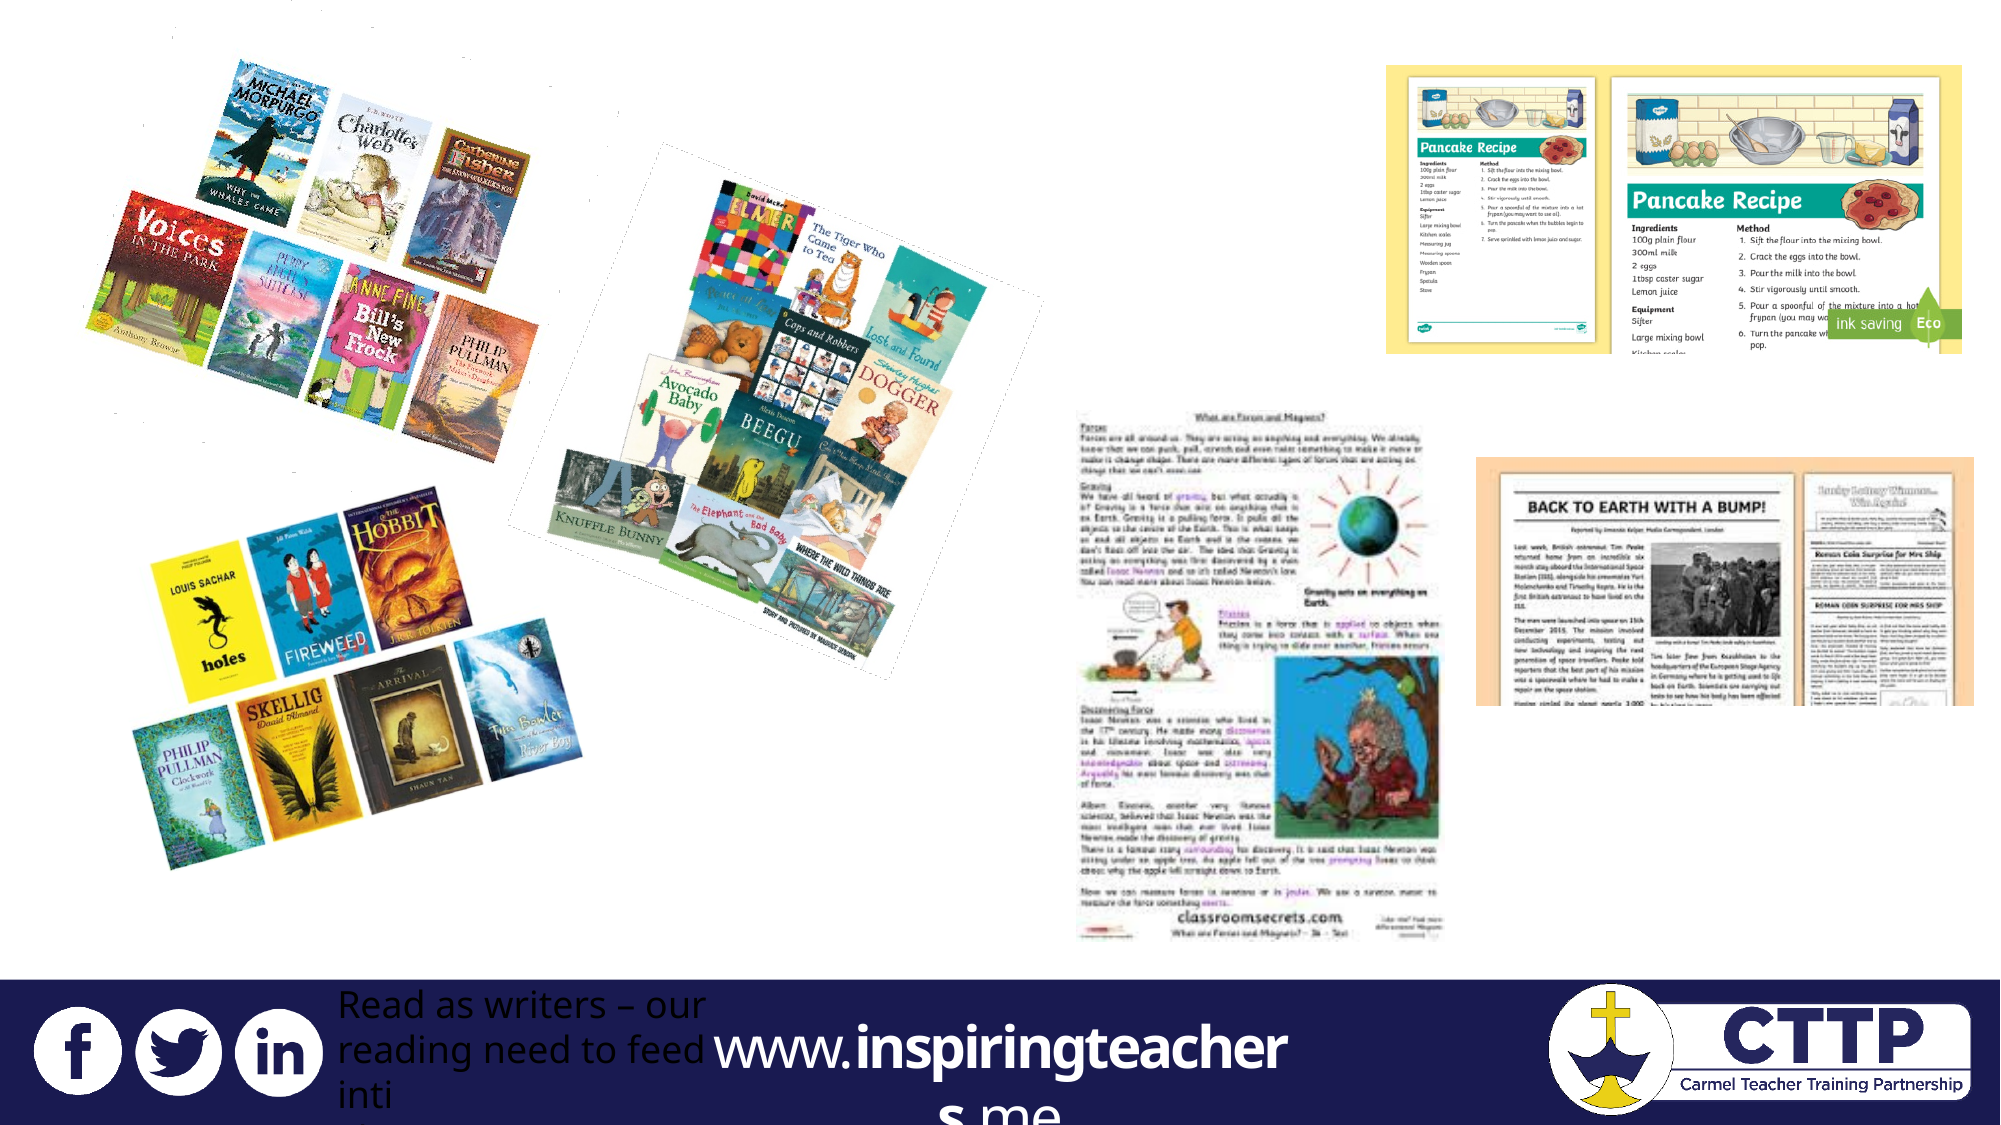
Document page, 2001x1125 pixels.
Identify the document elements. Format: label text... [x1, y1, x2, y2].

picture [55, 0, 1044, 950]
picture [23, 996, 132, 1105]
picture [1076, 410, 1445, 942]
picture [1476, 457, 1974, 706]
picture [224, 998, 322, 1107]
picture [1544, 982, 1975, 1119]
picture [135, 1009, 222, 1096]
picture [1386, 65, 1962, 354]
text_box Read as writers – our reading need to feed inti The writing outcome [322, 973, 740, 1125]
